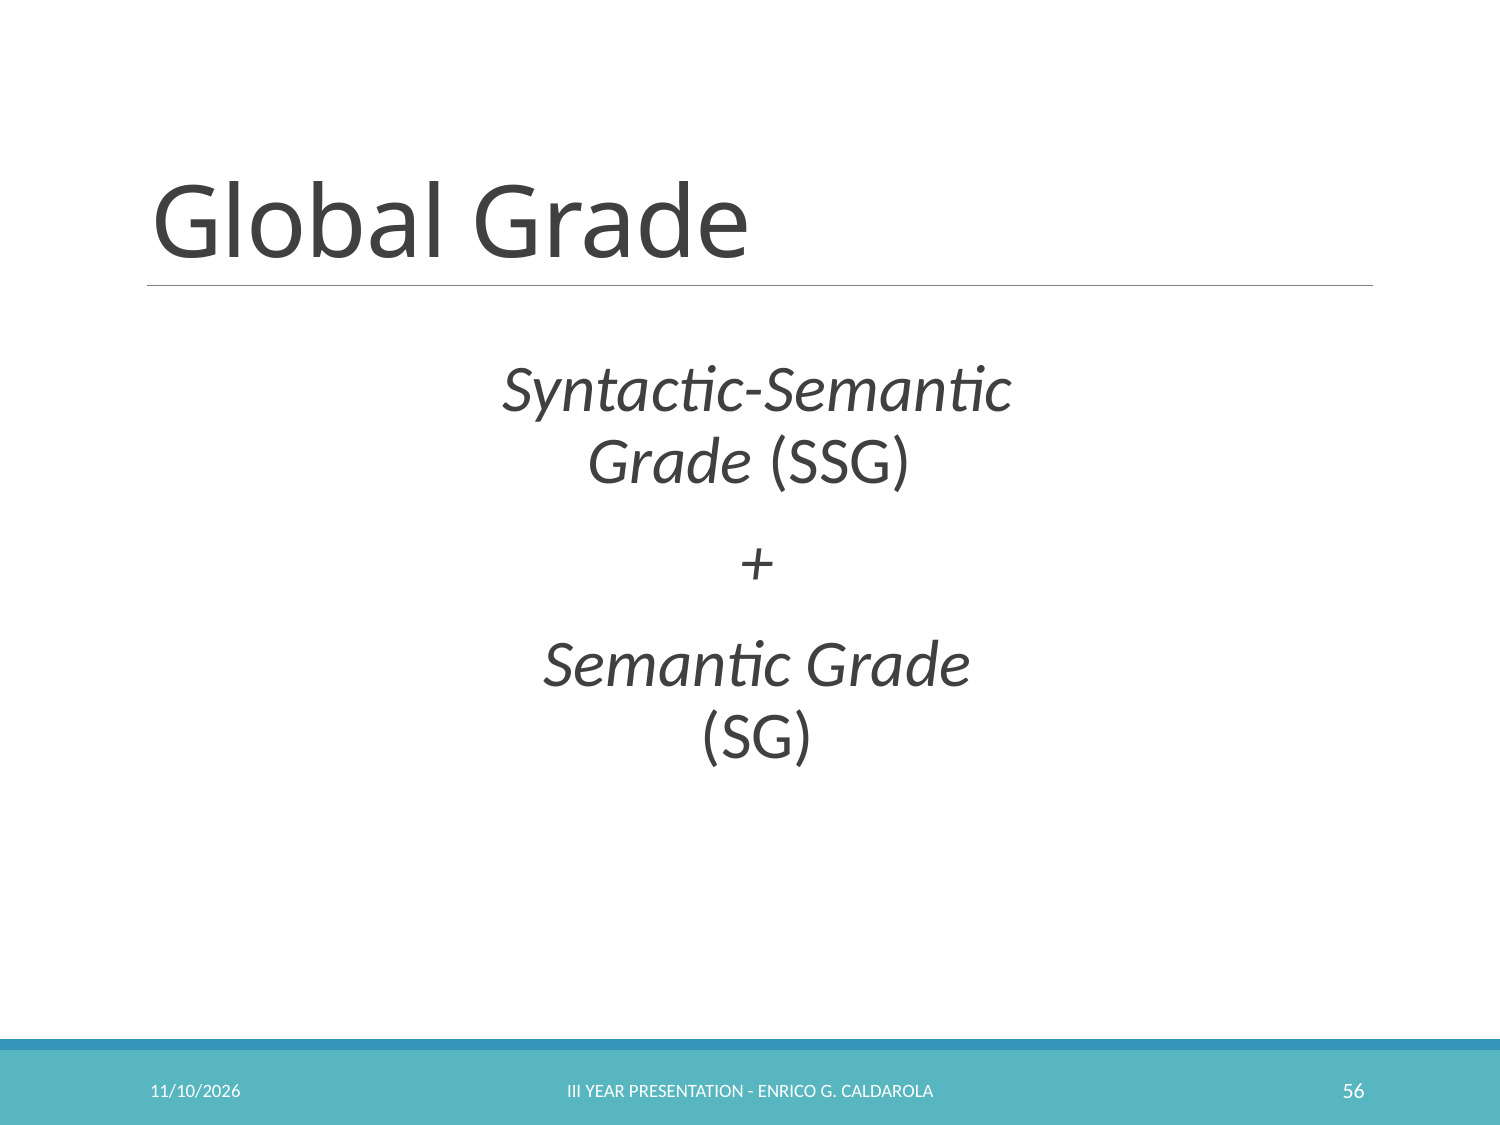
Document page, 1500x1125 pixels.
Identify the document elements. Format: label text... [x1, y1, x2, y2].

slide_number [135, 1059, 440, 1120]
title Global Grade [135, 47, 1373, 285]
footer III Year Presentation - Enrico G. Caldarola [453, 1059, 1047, 1120]
slide_number 56 [1218, 1059, 1380, 1120]
list Syntactic-Semantic Grade (SSG) + Semantic Grade (SG) [474, 346, 1026, 778]
